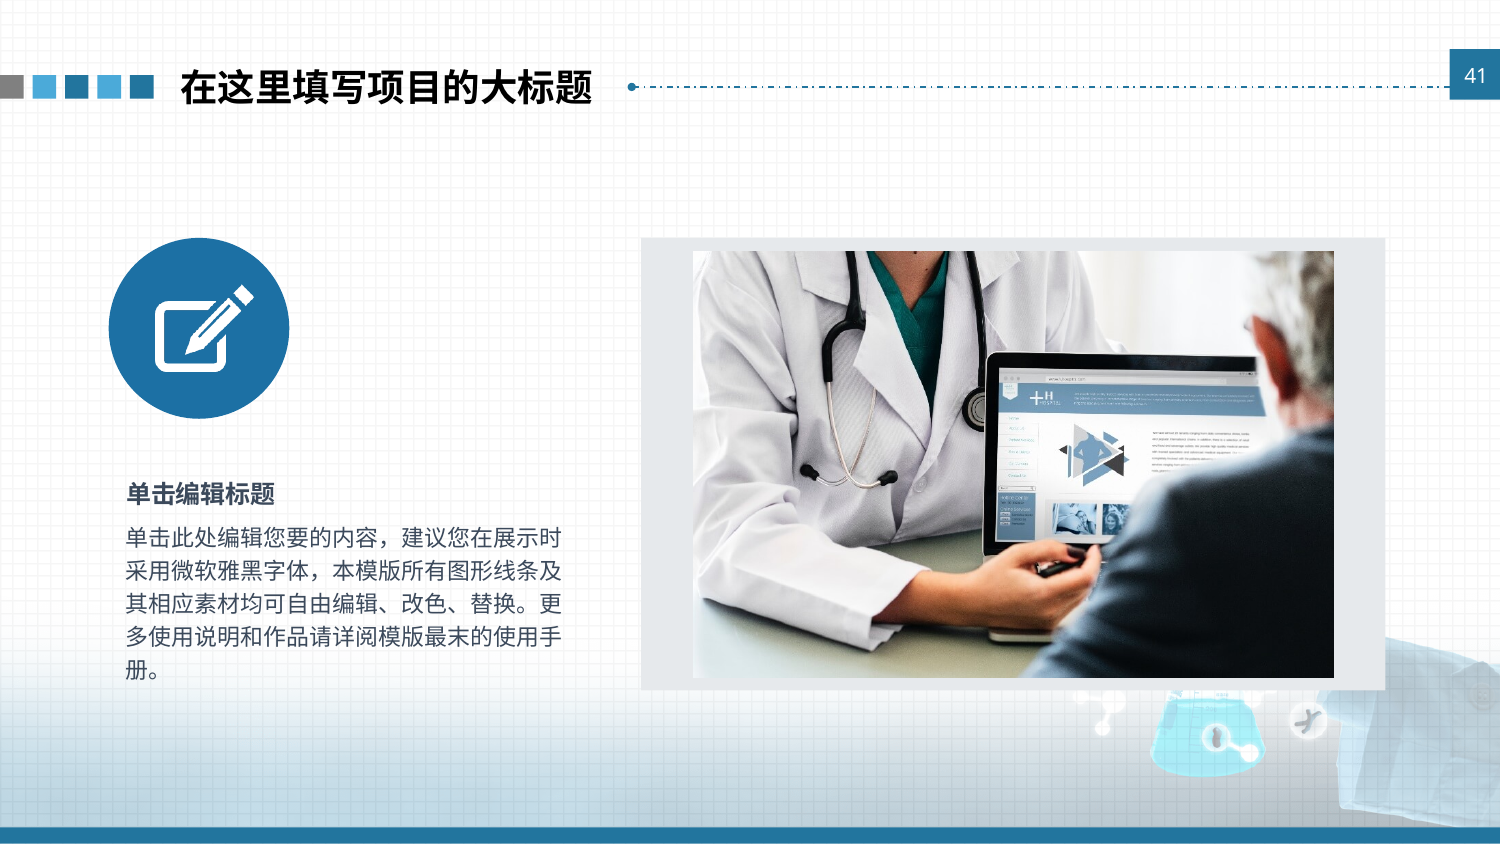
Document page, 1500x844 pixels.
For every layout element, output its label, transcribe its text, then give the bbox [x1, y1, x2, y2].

text_box [1449, 48, 1500, 54]
text_box 41 [1449, 54, 1500, 95]
text_box [64, 74, 89, 100]
text_box [32, 74, 57, 100]
text_box [0, 74, 25, 100]
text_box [125, 478, 575, 685]
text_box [640, 237, 1386, 691]
picture [0, 0, 1500, 827]
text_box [108, 237, 290, 419]
text_box [96, 74, 122, 100]
text_box 在这里填写项目的大标题 [165, 56, 615, 117]
text_box [1449, 95, 1500, 101]
text_box [129, 74, 154, 100]
